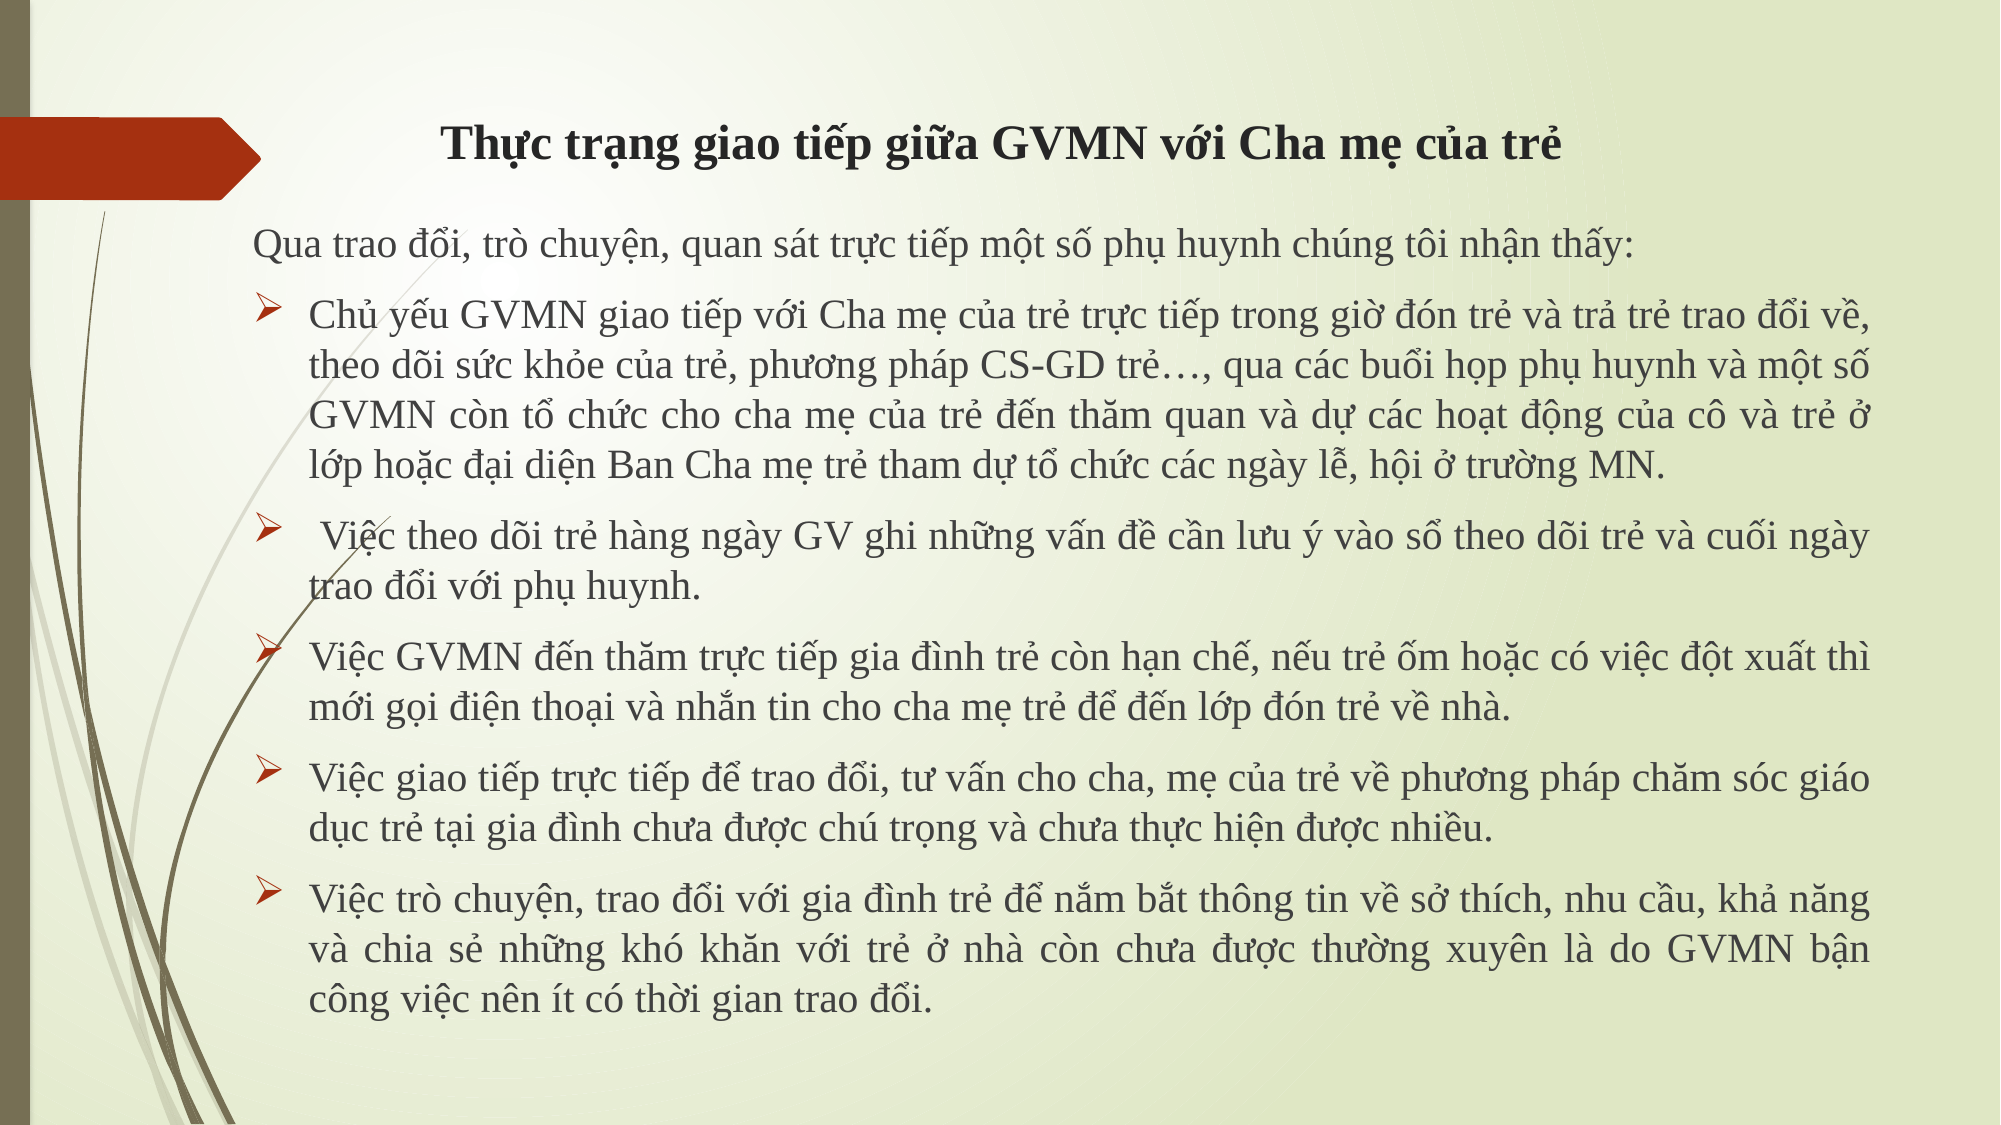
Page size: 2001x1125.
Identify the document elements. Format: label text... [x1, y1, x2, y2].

list Qua trao đổi, trò chuyện, quan sát trực tiếp một số phụ huynh chúng tôi nhận thấy: Chủ yếu GVMN giao tiếp với Cha mẹ của trẻ trực tiếp trong giờ đón trẻ và trả trẻ trao đổi về, theo dõi sức khỏe của trẻ, phương pháp CS-GD trẻ…, qua các buổi họp phụ huynh và một số GVMN còn tổ chức cho cha mẹ của trẻ đến thăm quan và dự các hoạt động của cô và trẻ ở lớp hoặc đại diện Ban Cha mẹ trẻ tham dự tổ chức các ngày lễ, hội ở trường MN. Việc theo dõi trẻ hàng ngày GV ghi những vấn đề cần lưu ý vào sổ theo dõi trẻ và cuối ngày trao đổi với phụ huynh. Việc GVMN đến thăm trực tiếp gia đình trẻ còn hạn chế, nếu trẻ ốm hoặc có việc đột xuất thì mới gọi điện thoại và nhắn tin cho cha mẹ trẻ để đến lớp đón trẻ về nhà. Việc giao tiếp trực tiếp để trao đổi, tư vấn cho cha, mẹ của trẻ về phương pháp chăm sóc giáo dục trẻ tại gia đình chưa được chú trọng và chưa thực hiện được nhiều. Việc trò chuyện, trao đổi với gia đình trẻ để nắm bắt thông tin về sở thích, nhu cầu, khả năng và chia sẻ những khó khăn với trẻ ở nhà còn chưa được thường xuyên là do GVMN bận công việc nên ít có thời gian trao đổi. [237, 208, 1888, 1087]
title Thực trạng giao tiếp giữa GVMN với Cha mẹ của trẻ [425, 102, 1888, 208]
